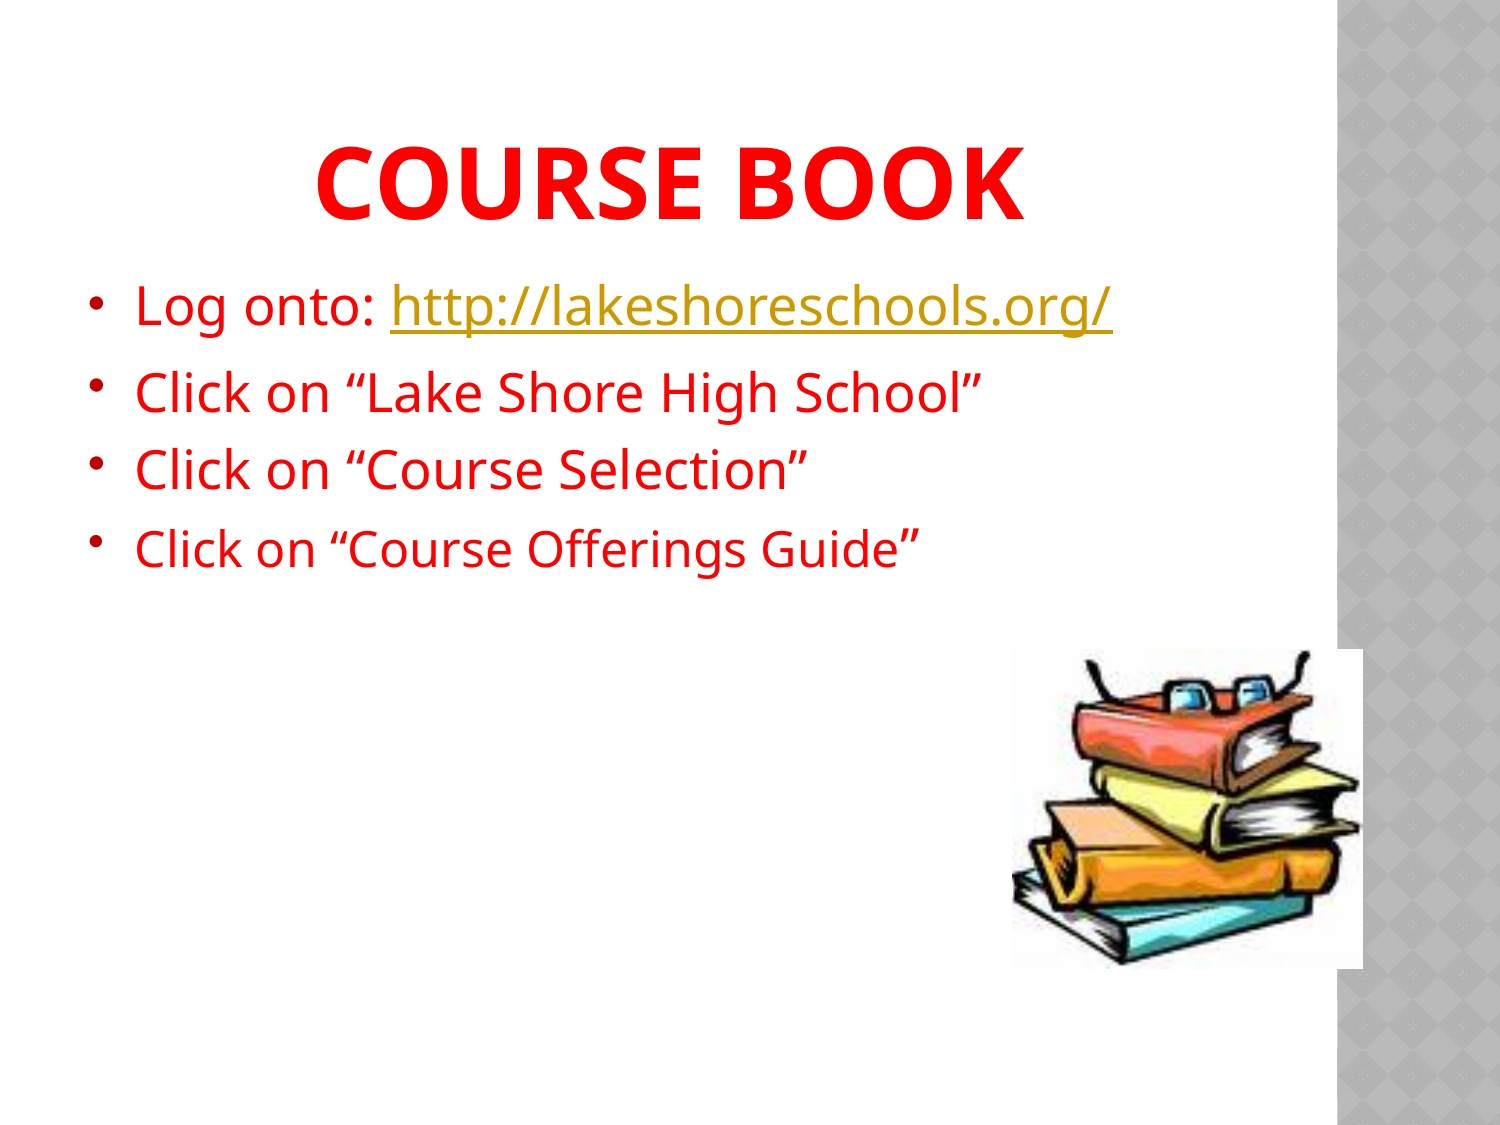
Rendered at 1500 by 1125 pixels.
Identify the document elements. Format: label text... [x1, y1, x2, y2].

list Log onto: http://lakeshoreschools.org/ Click on “Lake Shore High School” Click on “Course Selection” Click on “Course Offerings Guide” [75, 264, 1263, 1059]
title Course Book [75, 52, 1263, 240]
picture [1012, 649, 1363, 969]
